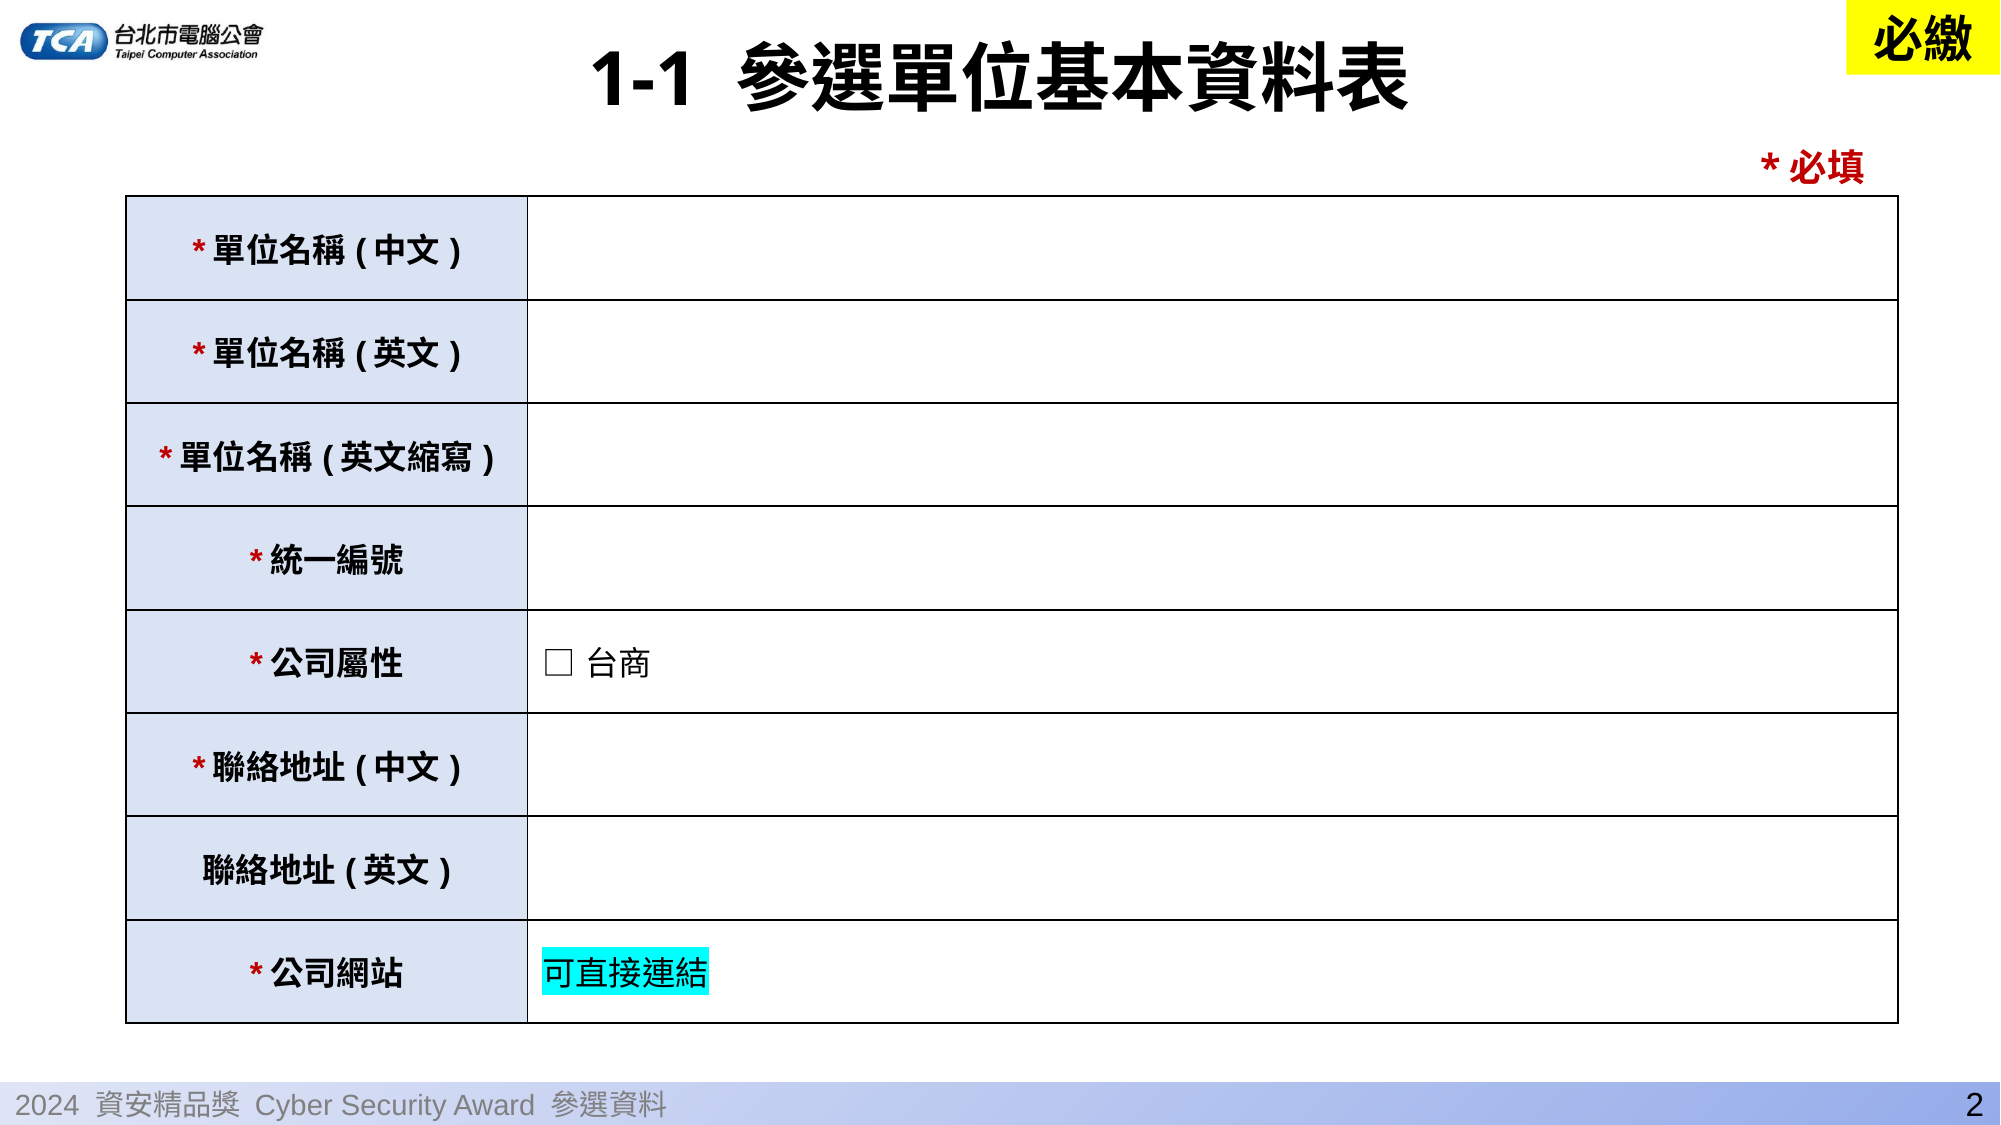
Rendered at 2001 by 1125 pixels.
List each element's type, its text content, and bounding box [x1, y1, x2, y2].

table_cell *公司網站 [127, 921, 527, 1022]
table_cell 聯絡地址(英文) [127, 817, 527, 919]
table_cell *公司屬性 [127, 611, 527, 712]
table_cell □台商 [528, 611, 1897, 712]
text_box 必繳 [1846, 0, 2000, 75]
table_cell [528, 404, 1897, 505]
table_cell *單位名稱(英文縮寫) [127, 404, 527, 505]
text_box *必填 [1745, 136, 1880, 196]
slide_number 2 [1885, 1072, 2000, 1125]
table_cell [528, 817, 1897, 919]
table_cell 可直接連結 [528, 921, 1897, 1022]
table_header [528, 197, 1897, 299]
table_cell *統一編號 [127, 507, 527, 609]
table_header *單位名稱(中文) [127, 197, 527, 299]
title 1-1 參選單位基本資料表 [0, 0, 2000, 163]
table_cell *單位名稱(英文) [127, 301, 527, 402]
table_cell [528, 714, 1897, 815]
table_cell *聯絡地址(中文) [127, 714, 527, 815]
table_cell [528, 507, 1897, 609]
table_cell [528, 301, 1897, 402]
